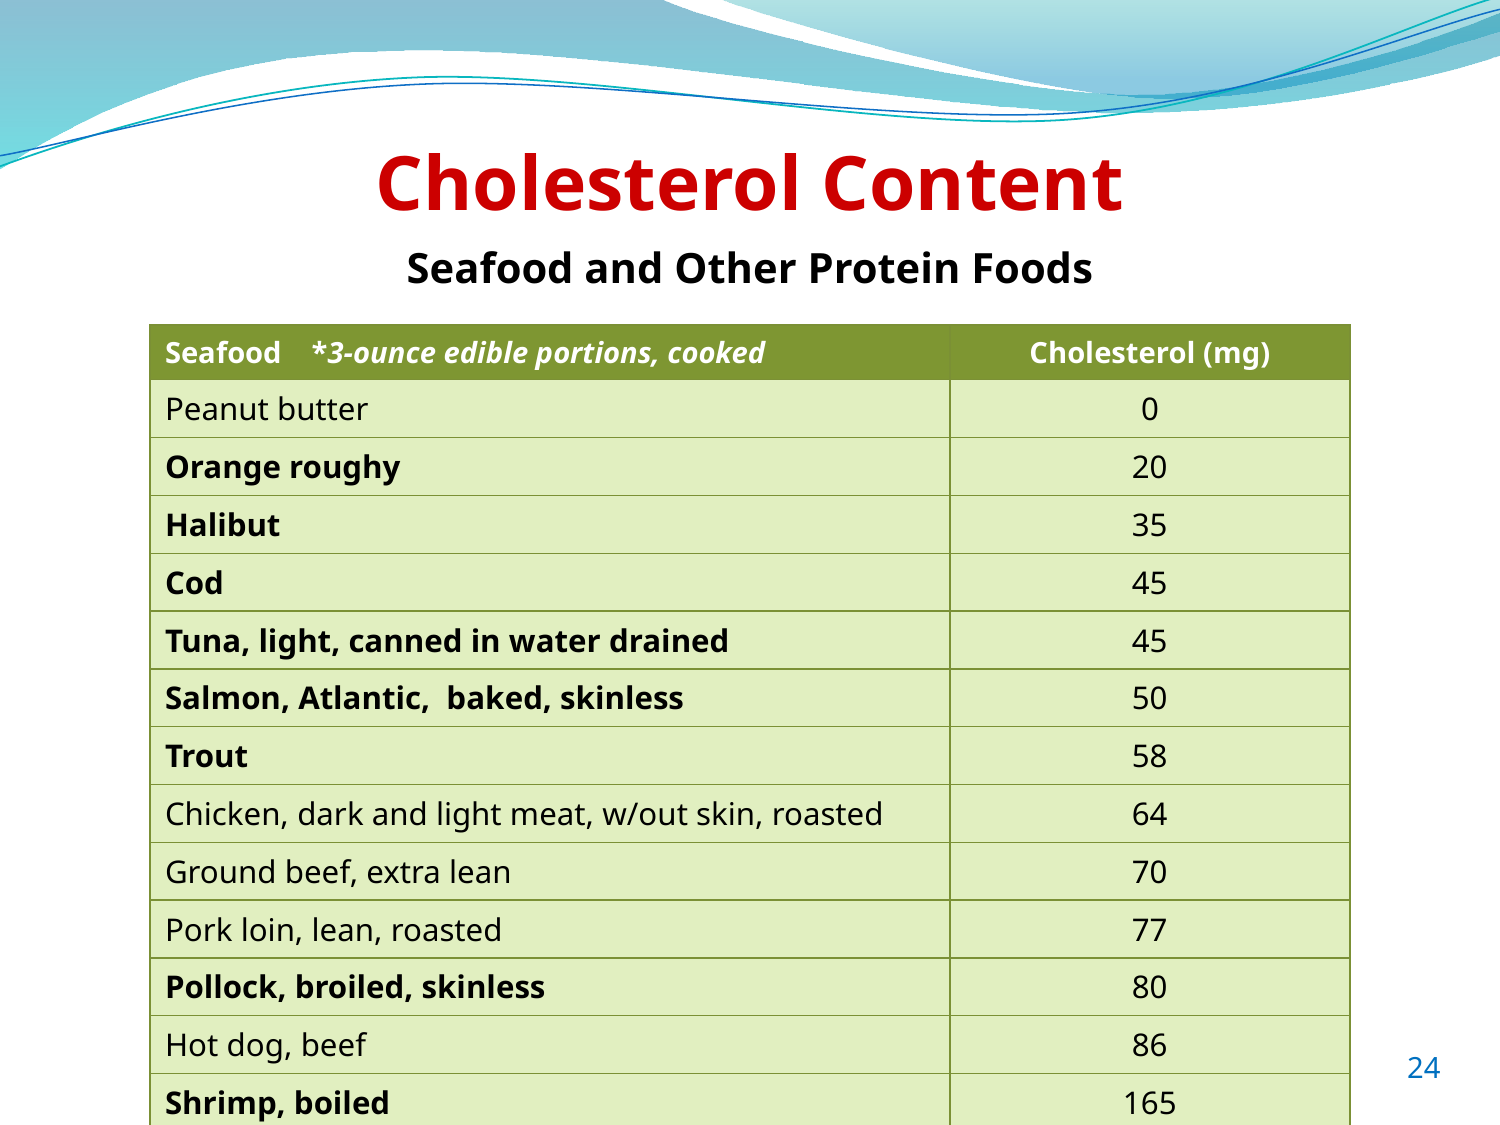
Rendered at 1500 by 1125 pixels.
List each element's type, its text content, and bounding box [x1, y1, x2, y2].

table_cell 58 [951, 727, 1349, 784]
table_cell 0 [951, 380, 1349, 437]
table_cell Peanut butter [151, 380, 949, 437]
table_cell 35 [951, 496, 1349, 553]
text_box Seafood and Other Protein Foods [12, 234, 1488, 300]
table_header Seafood *3-ounce edible portions, cooked [151, 326, 949, 379]
table_cell Chicken, dark and light meat, w/out skin, roasted [151, 785, 949, 842]
table_cell 77 [951, 901, 1349, 957]
table_cell 45 [951, 612, 1349, 668]
table_cell Halibut [151, 496, 949, 553]
title Cholesterol Content [0, 0, 1500, 225]
table_cell Salmon, Atlantic, baked, skinless [151, 670, 949, 726]
table_cell Tuna, light, canned in water drained [151, 612, 949, 668]
table_cell Hot dog, beef [151, 1016, 949, 1073]
table_cell Pork loin, lean, roasted [151, 901, 949, 957]
table_cell 20 [951, 438, 1349, 495]
table_cell Orange roughy [151, 438, 949, 495]
table_cell 64 [951, 785, 1349, 842]
text_box 24 [1349, 1012, 1498, 1125]
table_header Cholesterol (mg) [951, 326, 1349, 379]
table_cell Cod [151, 554, 949, 610]
table_cell 50 [951, 670, 1349, 726]
table_cell Shrimp, boiled [151, 1074, 949, 1125]
table_cell Ground beef, extra lean [151, 843, 949, 899]
table_cell 165 [951, 1074, 1349, 1125]
table_cell Trout [151, 727, 949, 784]
table_cell 45 [951, 554, 1349, 610]
table_cell 86 [951, 1016, 1349, 1073]
table_cell 70 [951, 843, 1349, 899]
table_cell Pollock, broiled, skinless [151, 959, 949, 1015]
table_cell 80 [951, 959, 1349, 1015]
